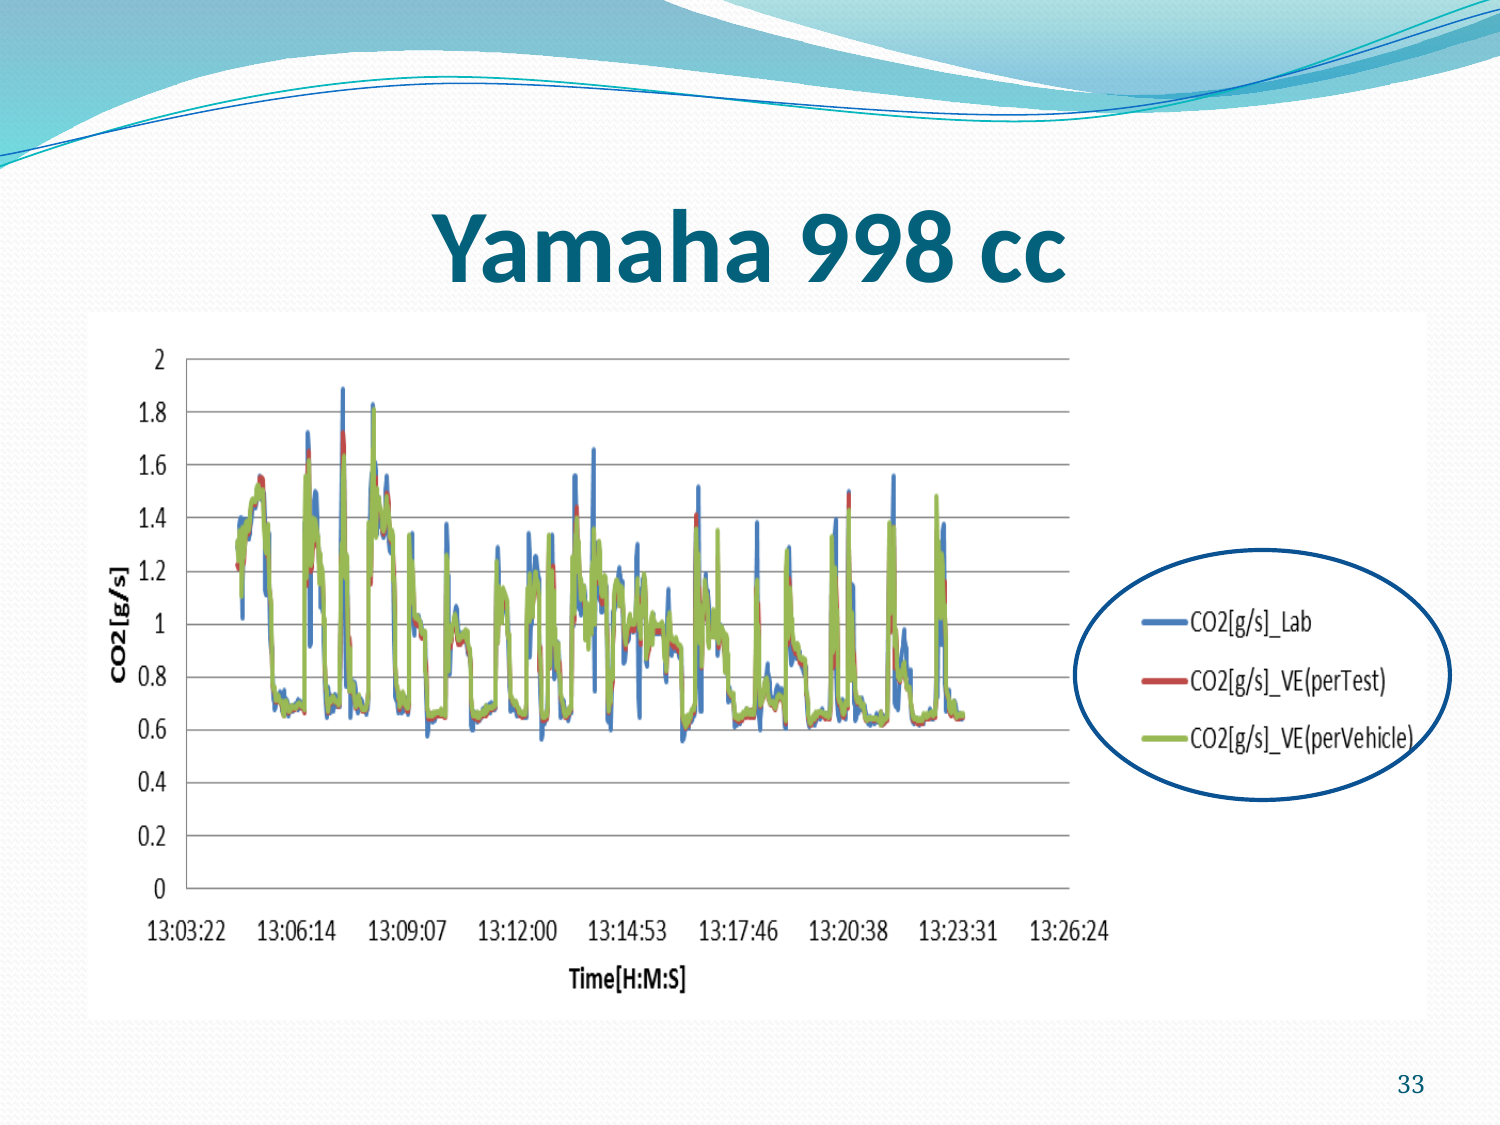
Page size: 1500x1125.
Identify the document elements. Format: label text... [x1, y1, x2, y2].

picture [87, 312, 1427, 1019]
text_box [1434, 620, 1453, 730]
slide_number 33 [1299, 1042, 1425, 1103]
title Yamaha 998 cc [75, 115, 1425, 303]
